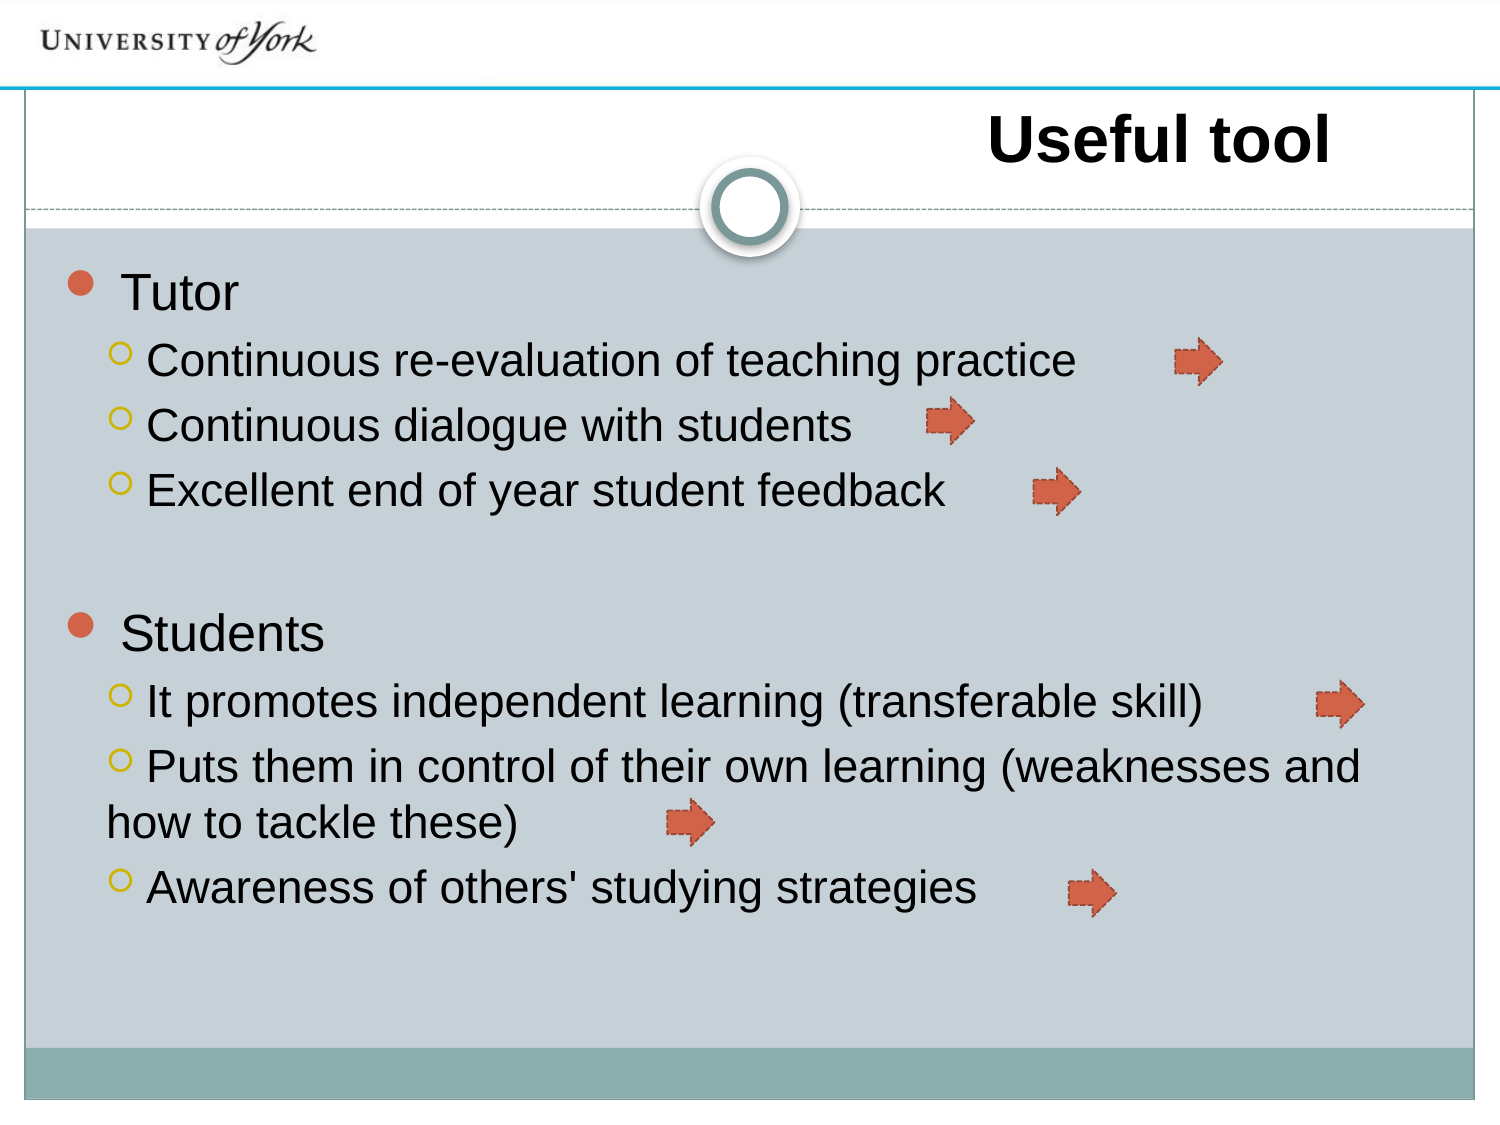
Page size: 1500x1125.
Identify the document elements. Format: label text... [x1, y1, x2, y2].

text_box [1032, 467, 1082, 517]
picture [0, 0, 1500, 86]
text_box [1174, 337, 1224, 387]
text_box [1315, 679, 1365, 729]
text_box [1067, 868, 1117, 918]
text_box [666, 797, 716, 847]
text_box [926, 396, 976, 446]
title Useful tool [844, 103, 1476, 184]
list Tutor Continuous re-evaluation of teaching practice Continuous dialogue with students Excellent end of year student feedback Students It promotes independent learning (transferable skill) Puts them in control of their own learning (weaknesses and how to tackle these) Awareness of others' studying strategies [49, 250, 1445, 1001]
